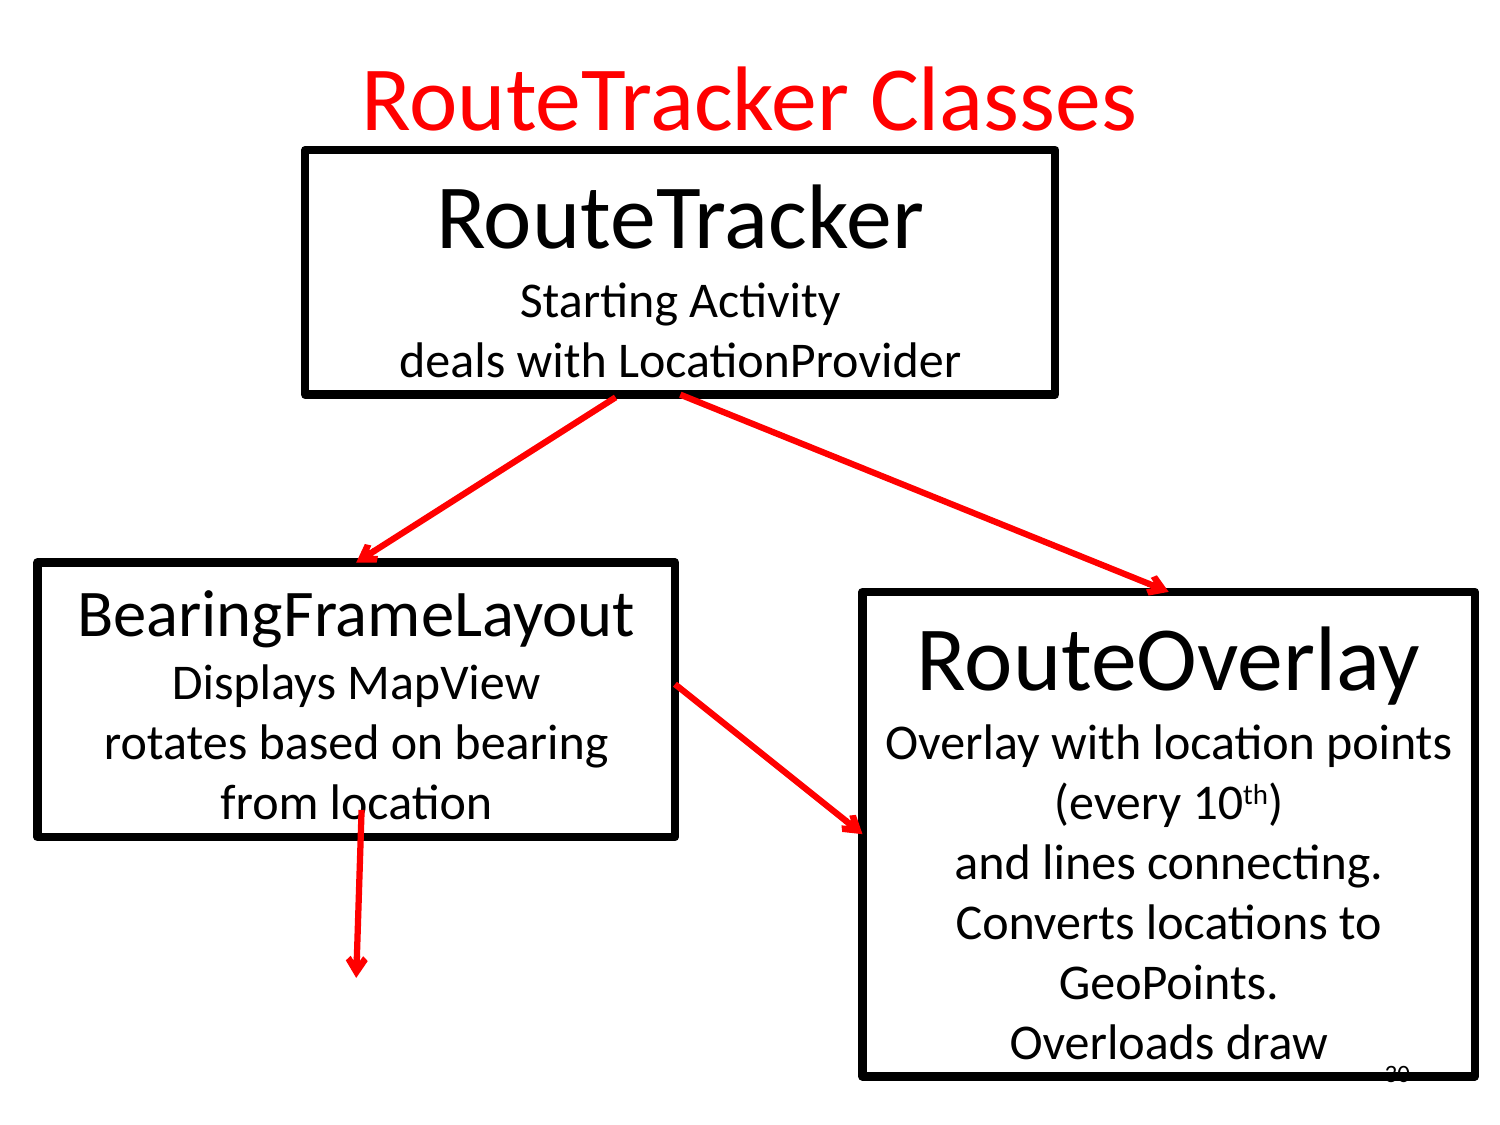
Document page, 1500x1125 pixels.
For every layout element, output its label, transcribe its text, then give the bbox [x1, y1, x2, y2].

text_box RouteTracker Starting Activity deals with LocationProvider [305, 149, 1056, 395]
title RouteTracker Classes [75, 0, 1425, 188]
text_box RouteOverlay Overlay with location points (every 10th) and lines connecting. Converts locations to GeoPoints. Overloads draw [862, 591, 1475, 1077]
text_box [674, 683, 863, 837]
slide_number 30 [1074, 1077, 1425, 1103]
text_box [356, 809, 362, 979]
text_box BearingFrameLayout Displays MapView rotates based on bearing from location [37, 562, 675, 838]
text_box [355, 397, 616, 563]
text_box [680, 397, 1169, 593]
